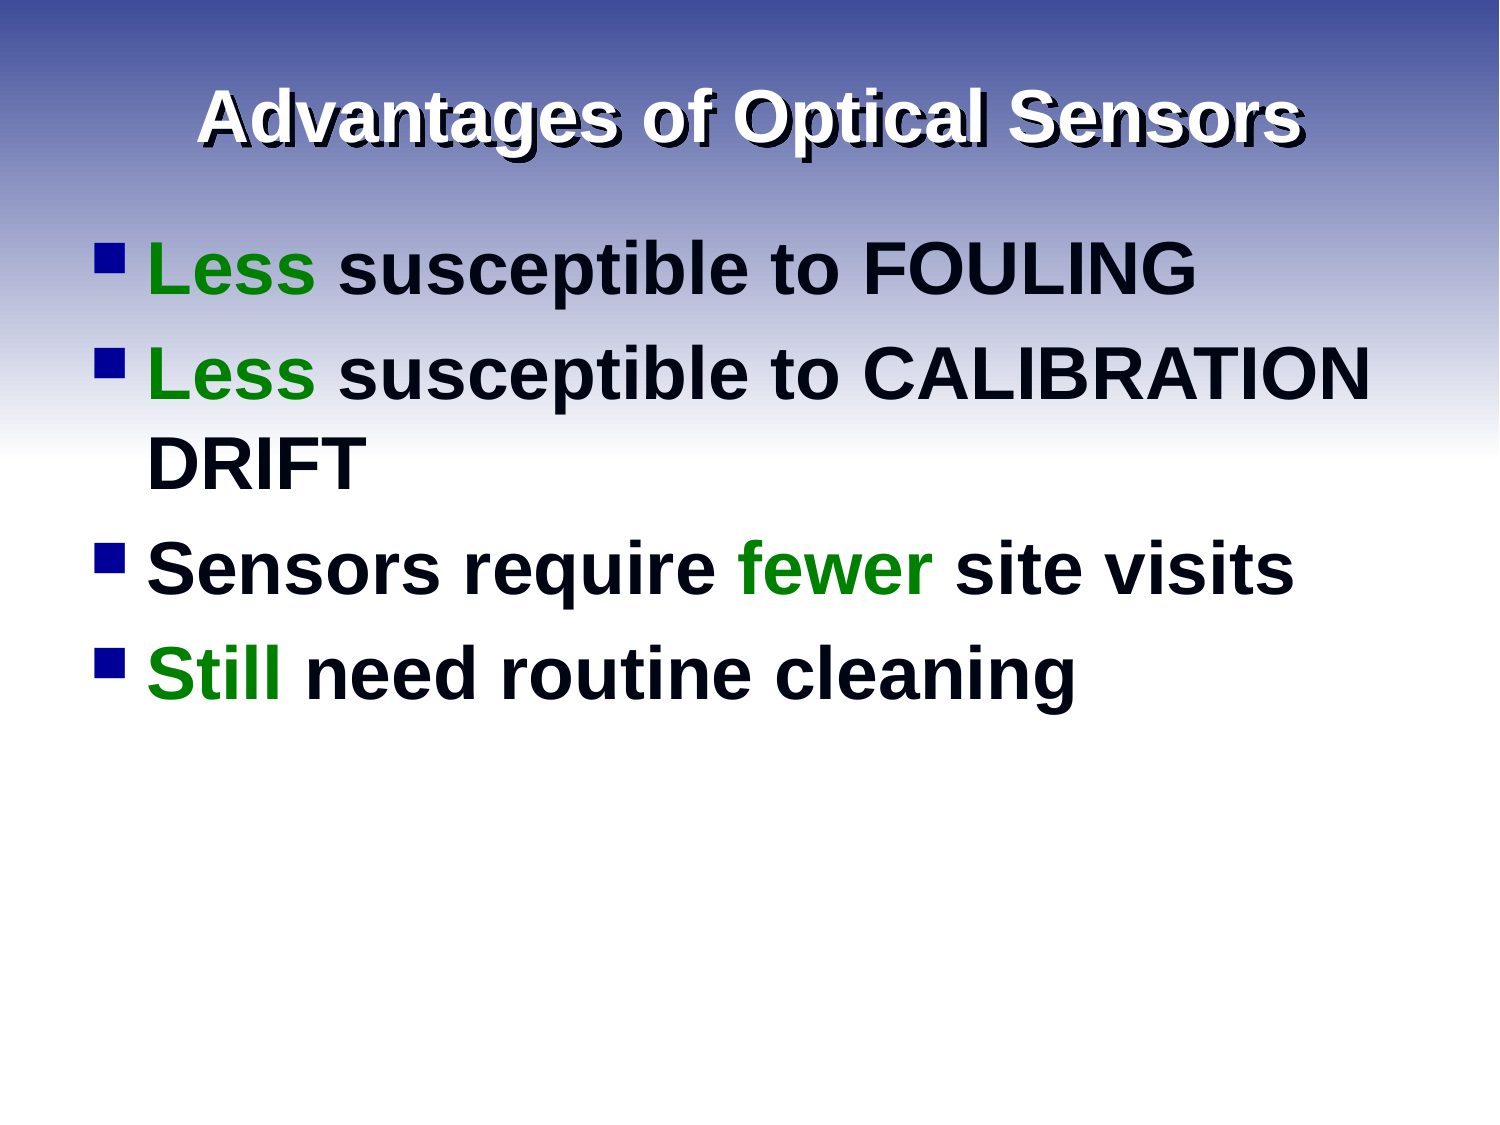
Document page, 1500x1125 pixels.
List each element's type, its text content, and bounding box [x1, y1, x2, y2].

title Advantages of Optical Sensors [75, 62, 1425, 163]
list Less susceptible to FOULING Less susceptible to CALIBRATION DRIFT Sensors require fewer site visits Still need routine cleaning [75, 212, 1425, 1029]
